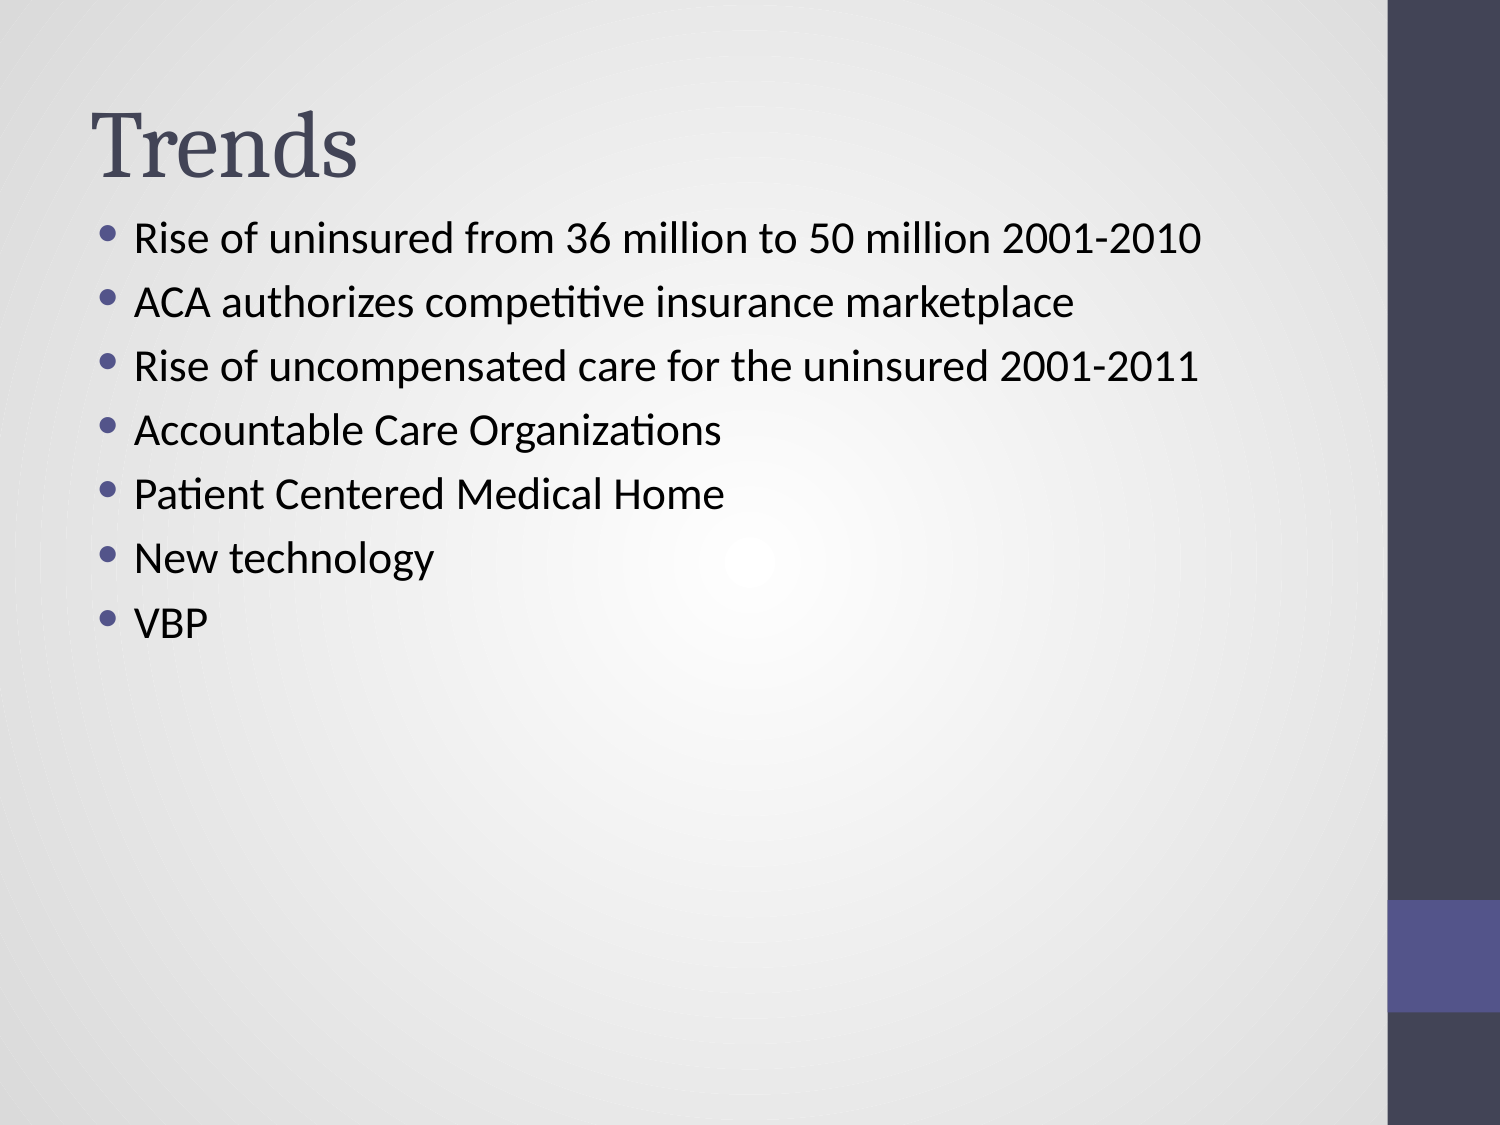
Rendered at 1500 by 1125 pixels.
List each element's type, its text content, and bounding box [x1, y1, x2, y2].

title Trends [75, 45, 1325, 200]
list Rise of uninsured from 36 million to 50 million 2001-2010 ACA authorizes competitive insurance marketplace Rise of uncompensated care for the uninsured 2001-2011 Accountable Care Organizations Patient Centered Medical Home New technology VBP [62, 200, 1425, 1113]
